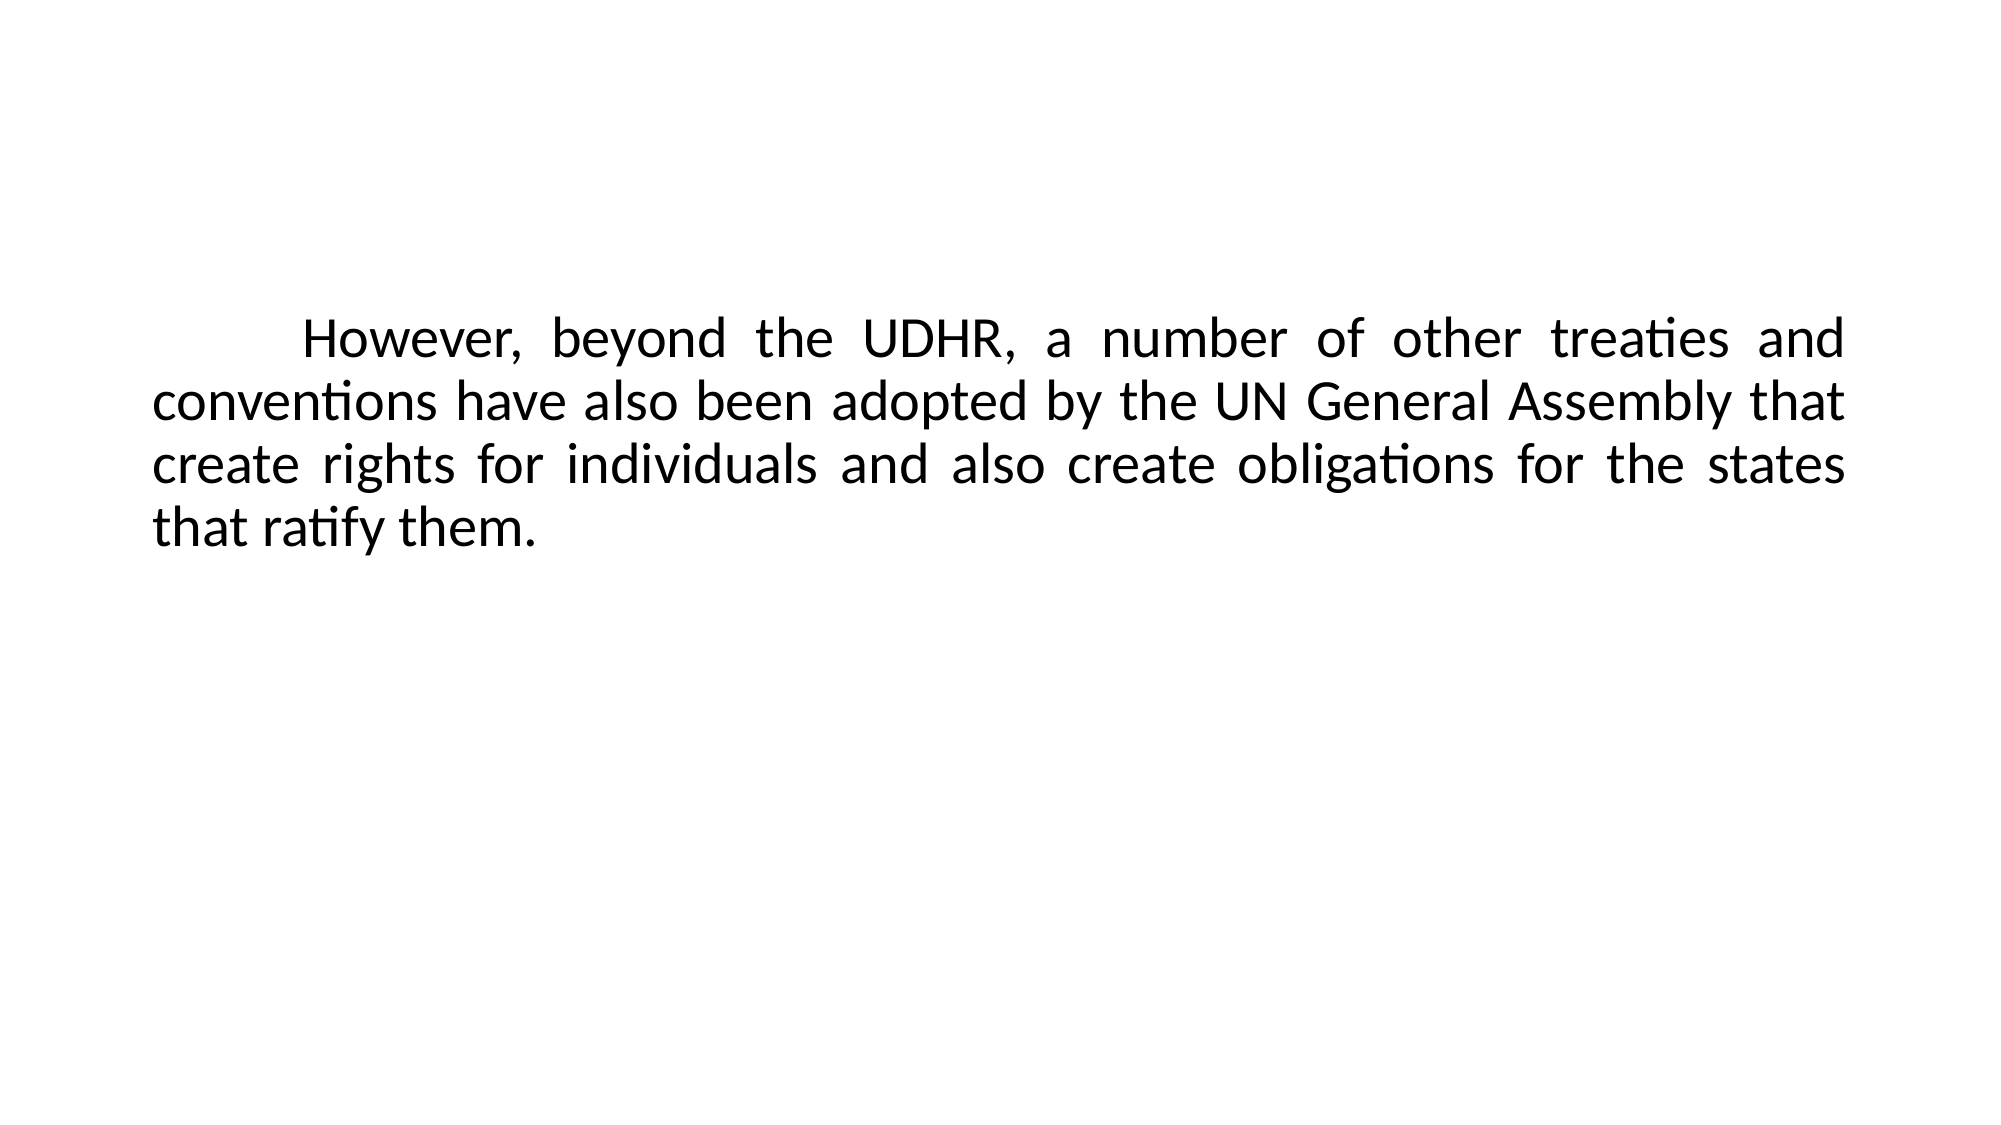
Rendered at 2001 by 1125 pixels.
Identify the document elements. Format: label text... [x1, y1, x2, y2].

list However, beyond the UDHR, a number of other treaties and conventions have also been adopted by the UN General Assembly that create rights for individuals and also create obligations for the states that ratify them. [137, 299, 1863, 1014]
